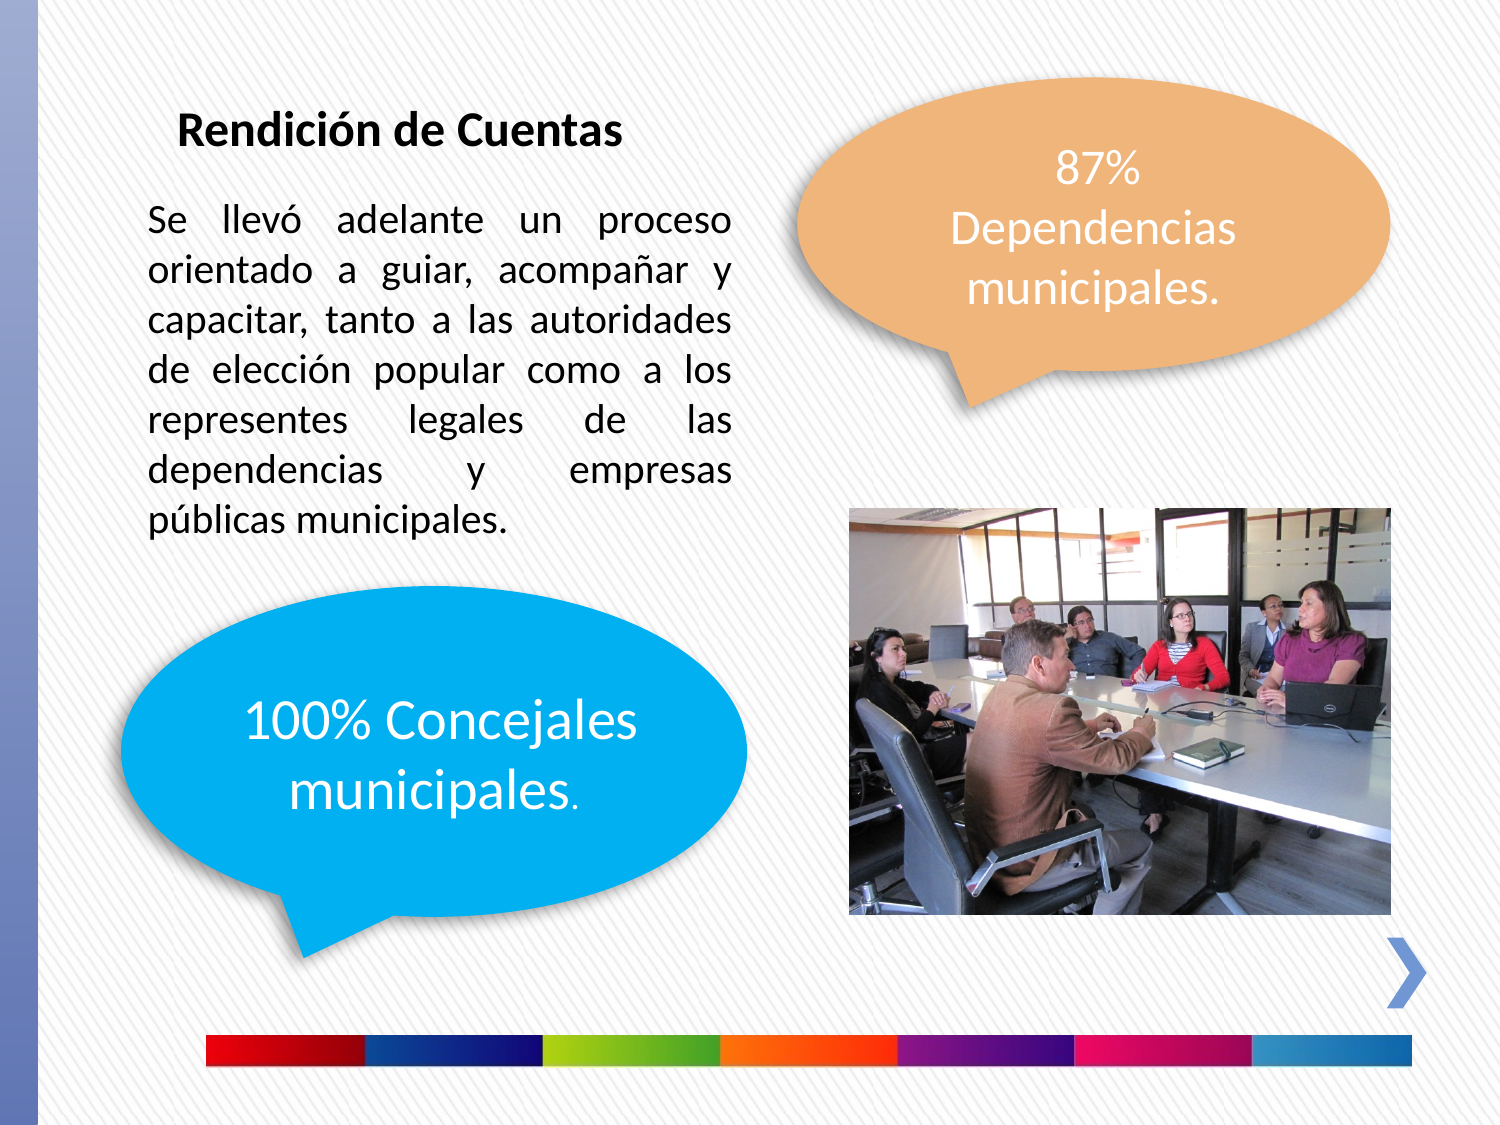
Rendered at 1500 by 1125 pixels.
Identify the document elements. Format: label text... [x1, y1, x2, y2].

text_box 100% Concejales municipales. [121, 586, 748, 959]
text_box Rendición de Cuentas [159, 88, 642, 164]
text_box 87% Dependencias municipales. [797, 77, 1391, 408]
picture [848, 508, 1391, 916]
text_box Se llevó adelante un proceso orientado a guiar, acompañar y capacitar, tanto a las autoridades de elección popular como a los representes legales de las dependencias y empresas públicas municipales. [132, 184, 748, 550]
picture [206, 1035, 1412, 1068]
